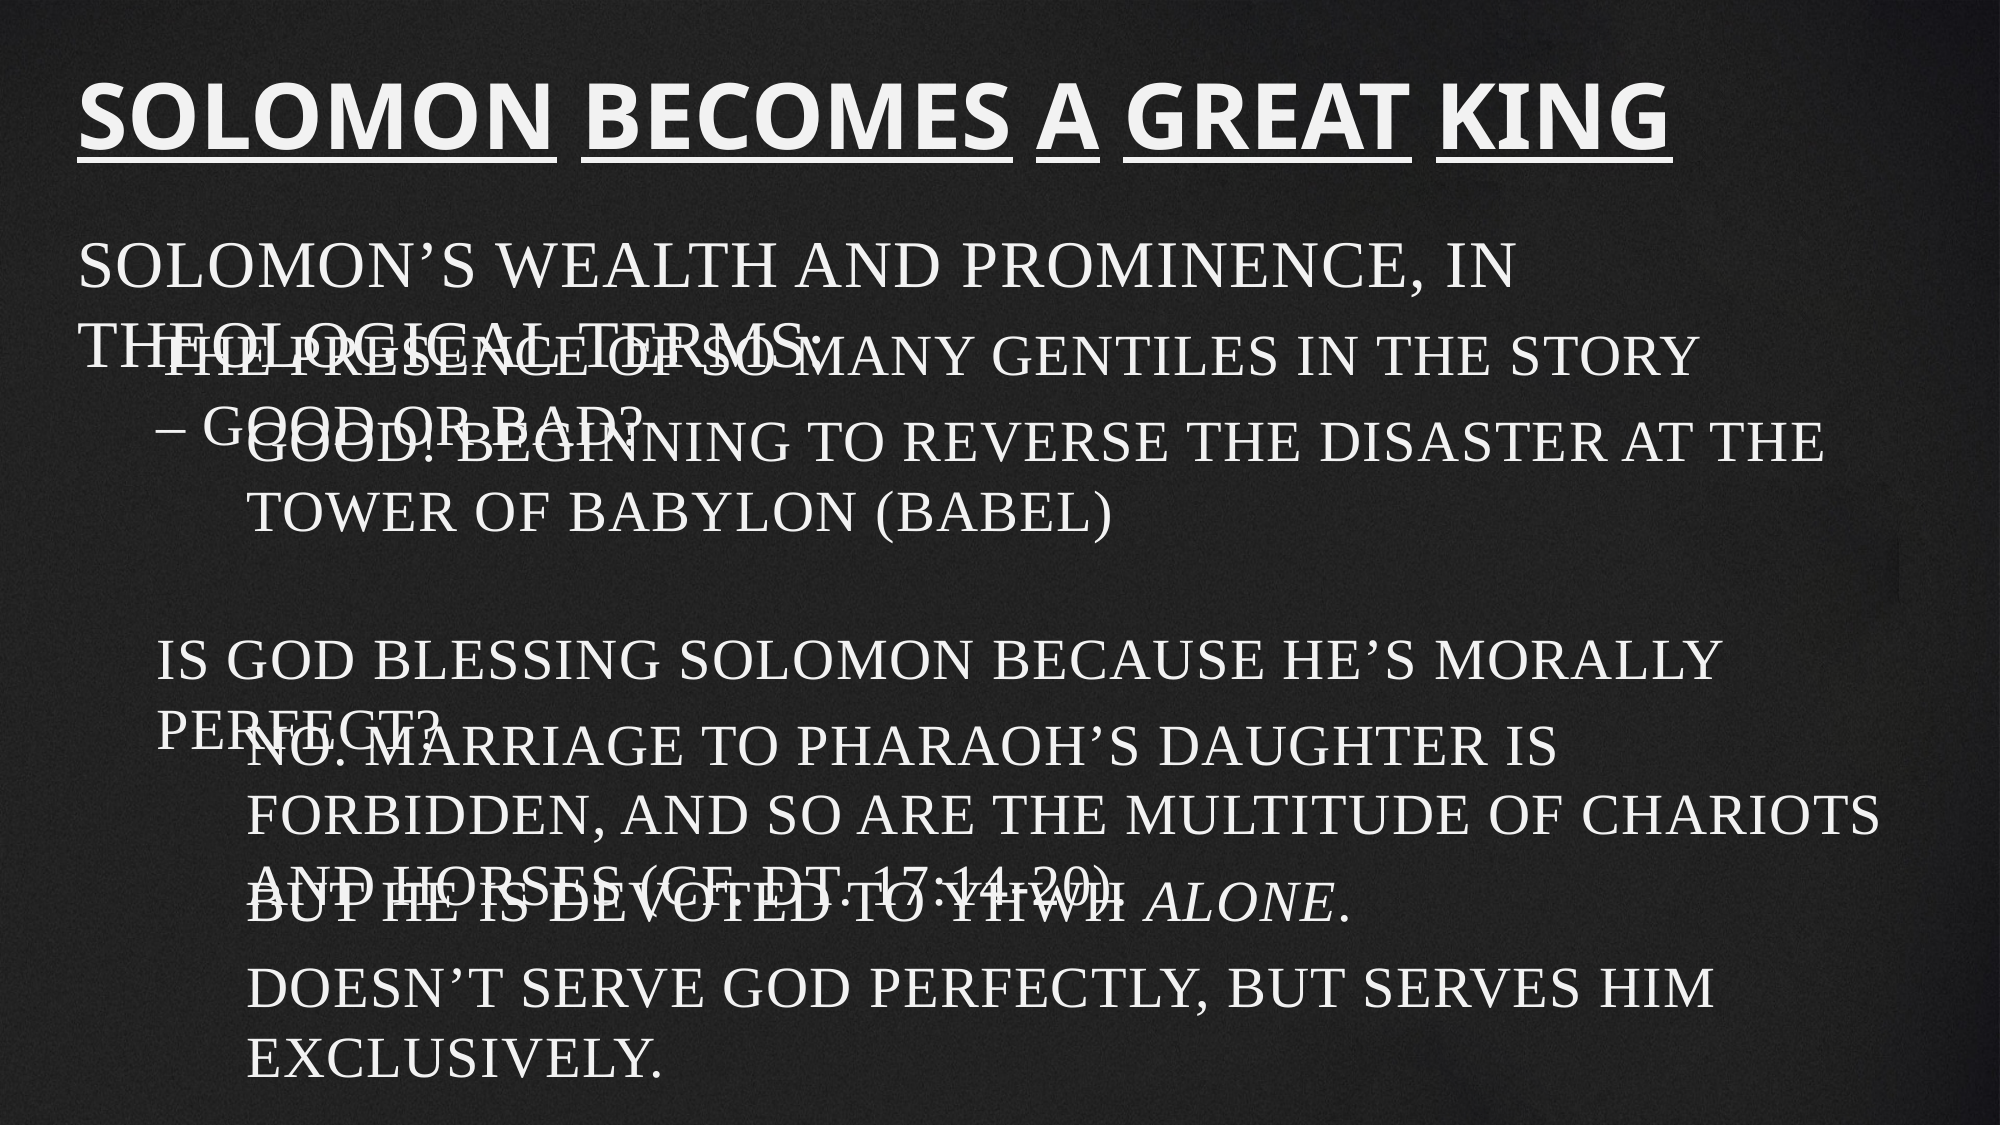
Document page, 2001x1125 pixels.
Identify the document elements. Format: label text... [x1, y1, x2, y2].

picture [0, 0, 2000, 1125]
text_box No. Marriage to Pharaoh’s daughter is forbidden, and so are the multitude of chariots and horses (cf. Dt. 17:14-20). [231, 699, 1938, 855]
text_box Doesn’t serve God perfectly, but serves Him exclusively. [231, 941, 1938, 1097]
text_box Solomon Becomes A Great King [62, 50, 1938, 176]
text_box Solomon’s wealth and prominence, in theological terms: [62, 213, 1938, 389]
text_box Good! Beginning to reverse the disaster at the Tower of Babylon (Babel) [231, 395, 1938, 550]
text_box Is God blessing Solomon because he’s morally perfect? [141, 613, 1938, 769]
text_box The presence of so many Gentiles in the story – Good or bad? [141, 309, 1938, 465]
text_box But he is devoted to YHWH alone. [231, 855, 1938, 941]
